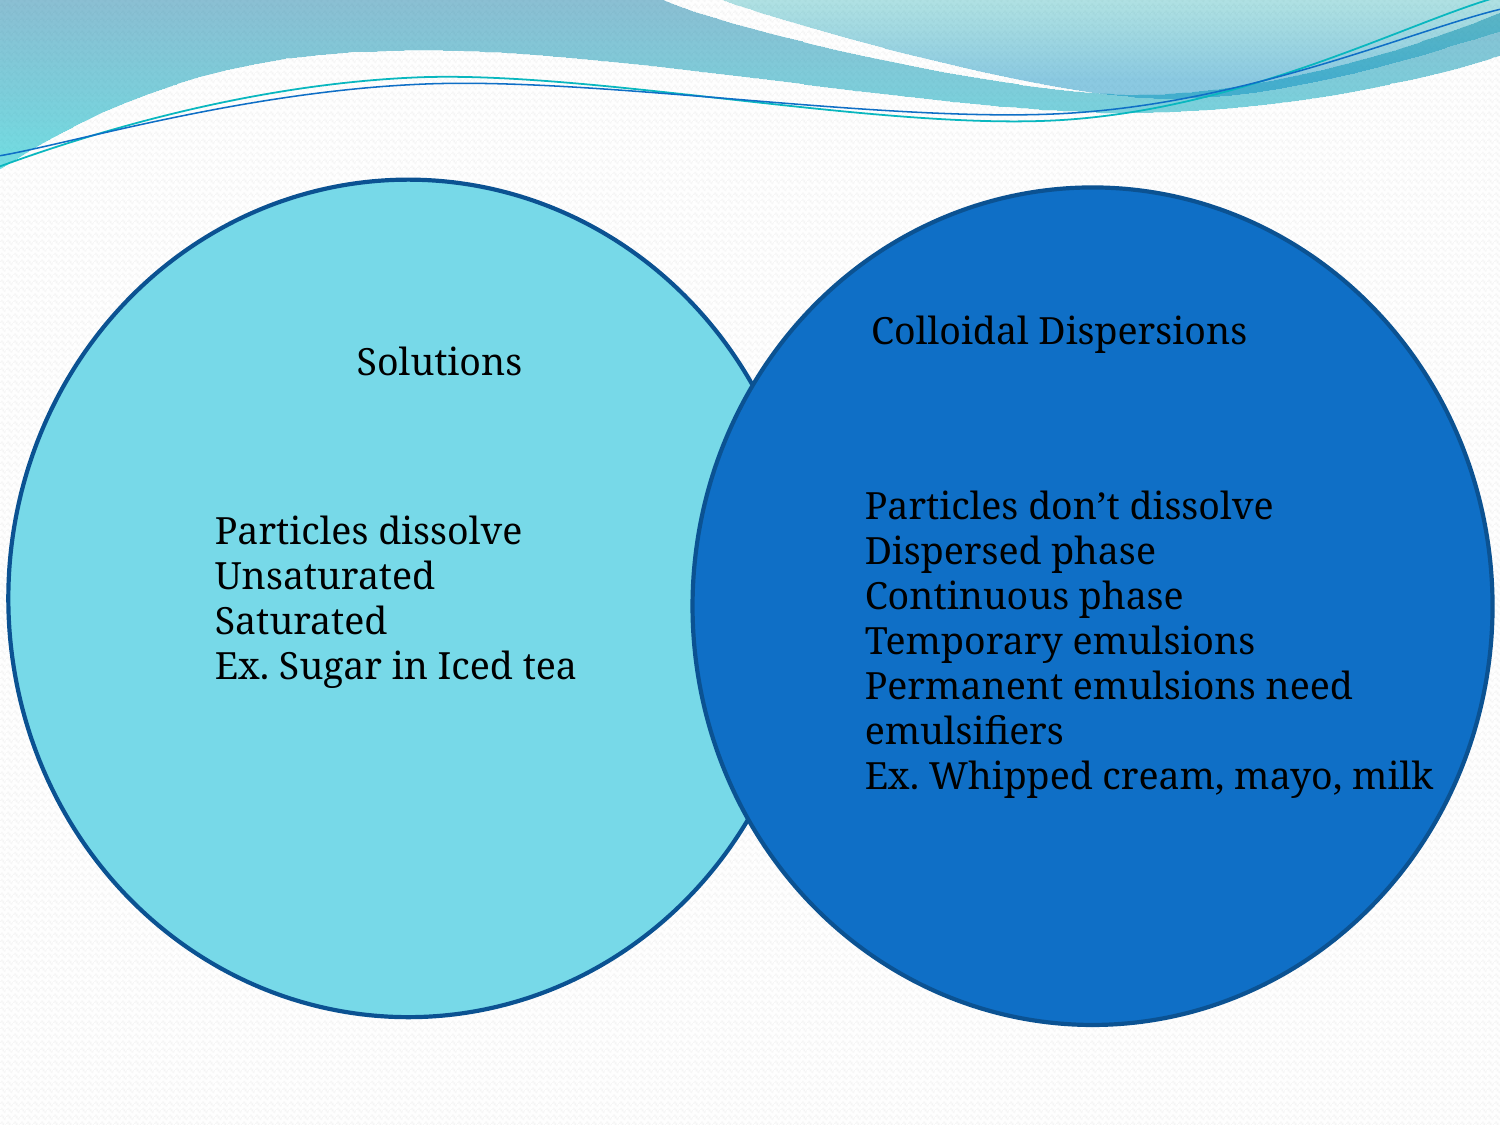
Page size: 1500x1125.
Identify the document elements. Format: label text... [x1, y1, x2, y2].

text_box Particles dissolve Unsaturated Saturated Ex. Sugar in Iced tea [199, 499, 725, 695]
text_box [699, 185, 1475, 1028]
text_box [1475, 476, 1495, 737]
text_box [6, 177, 753, 1020]
text_box Solutions [145, 330, 734, 390]
text_box Particles don’t dissolve Dispersed phase Continuous phase Temporary emulsions Permanent emulsions need emulsifiers Ex. Whipped cream, mayo, milk [849, 474, 1475, 850]
text_box Colloidal Dispersions [790, 299, 1329, 360]
